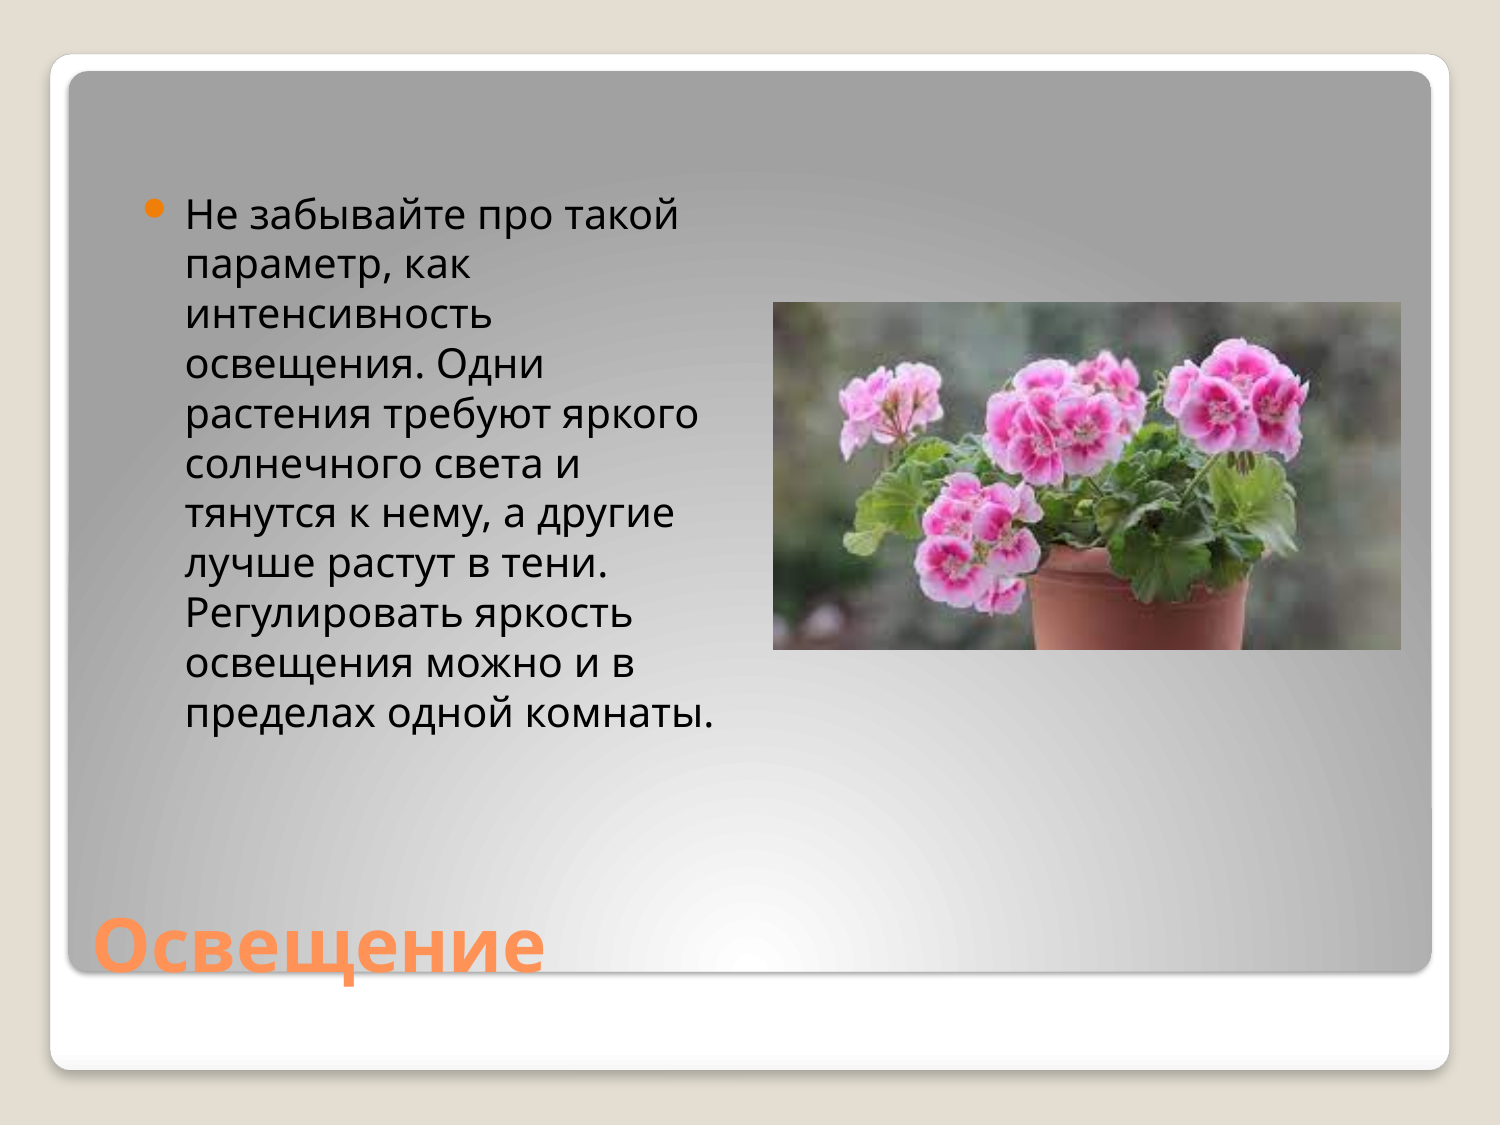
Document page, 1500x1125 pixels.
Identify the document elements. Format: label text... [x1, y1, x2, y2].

title Освещение [76, 822, 1420, 995]
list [773, 302, 1401, 650]
list Не забывайте про такой параметр, как интенсивность освещения. Одни растения требуют яркого солнечного света и тянутся к нему, а другие лучше растут в тени. Регулировать яркость освещения можно и в пределах одной комнаты. [112, 172, 758, 746]
